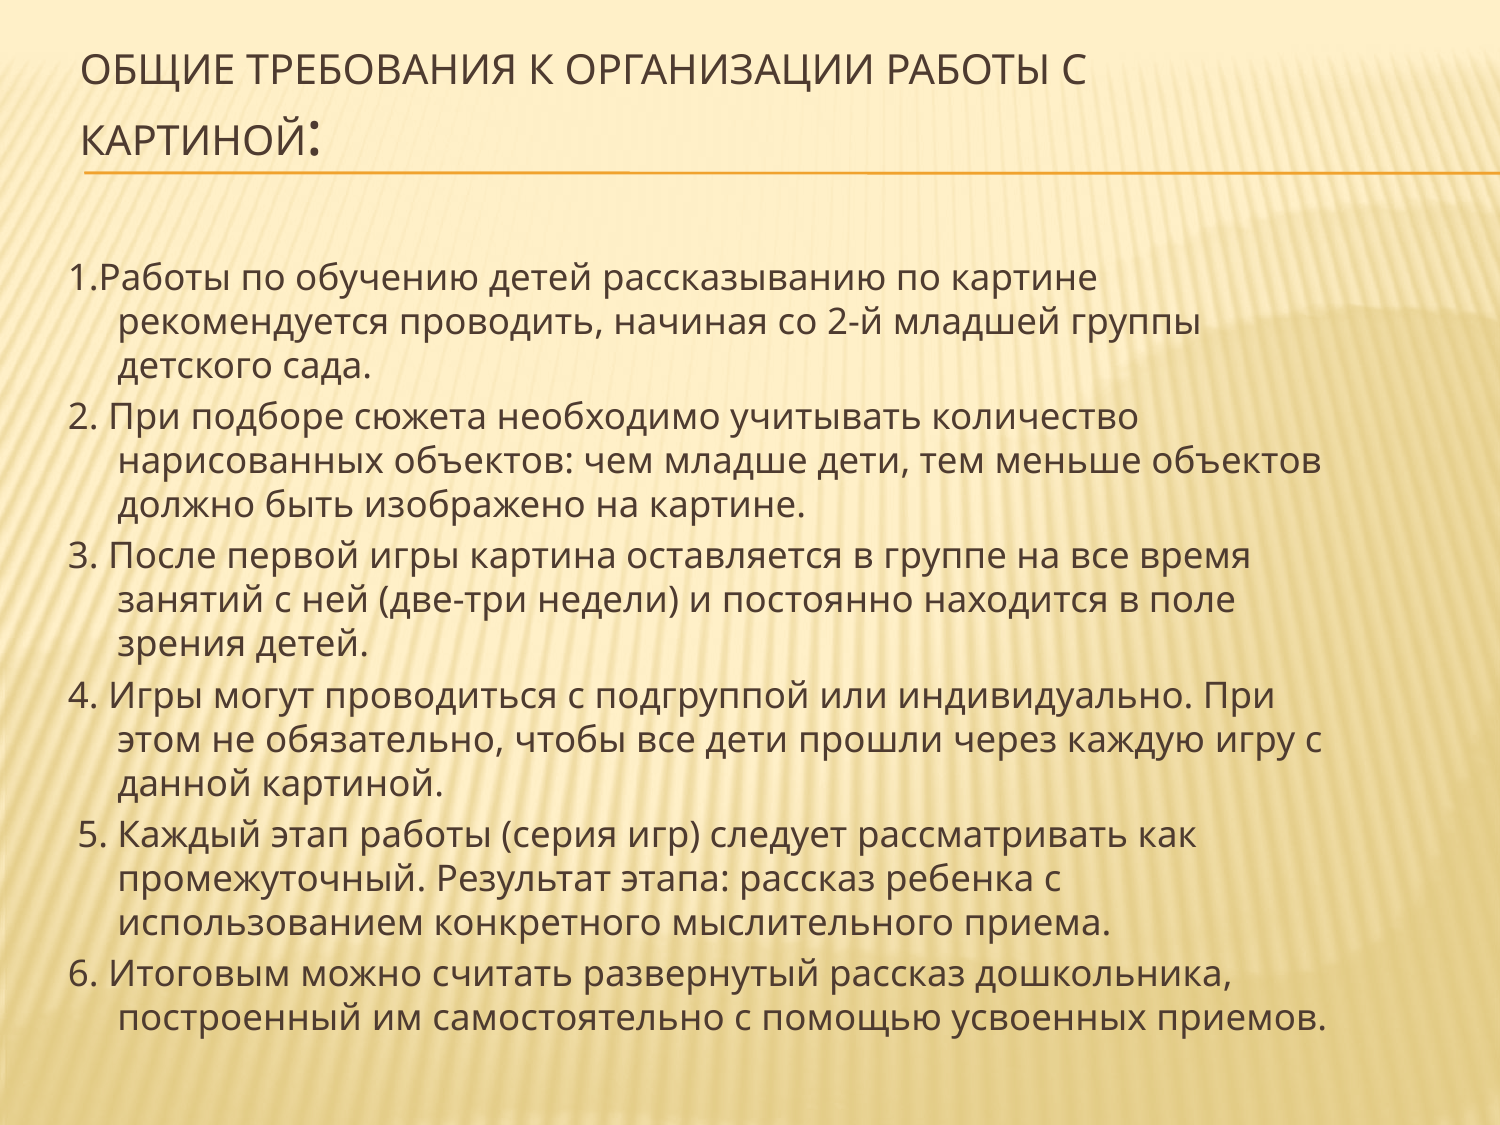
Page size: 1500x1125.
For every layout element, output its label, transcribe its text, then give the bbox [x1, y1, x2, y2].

title Общие требования к организации работы с картиной: [64, 35, 1290, 176]
list 1.Работы по обучению детей рассказыванию по картине рекомендуется проводить, начиная со 2-й младшей группы детского сада. 2. При подборе сюжета необходимо учитывать количество нарисованных объектов: чем младше дети, тем меньше объектов должно быть изображено на картине. 3. После первой игры картина оставляется в группе на все время занятий с ней (две-три недели) и постоянно находится в поле зрения детей. 4. Игры могут проводиться с подгруппой или индивидуально. При этом не обязательно, чтобы все дети прошли через каждую игру с данной картиной. 5. Каждый этап работы (серия игр) следует рассматривать как промежуточный. Результат этапа: рассказ ребенка с использованием конкретного мыслительного приема. 6. Итоговым можно считать развернутый рассказ дошкольника, построенный им самостоятельно с помощью усвоенных приемов. [53, 246, 1353, 1102]
